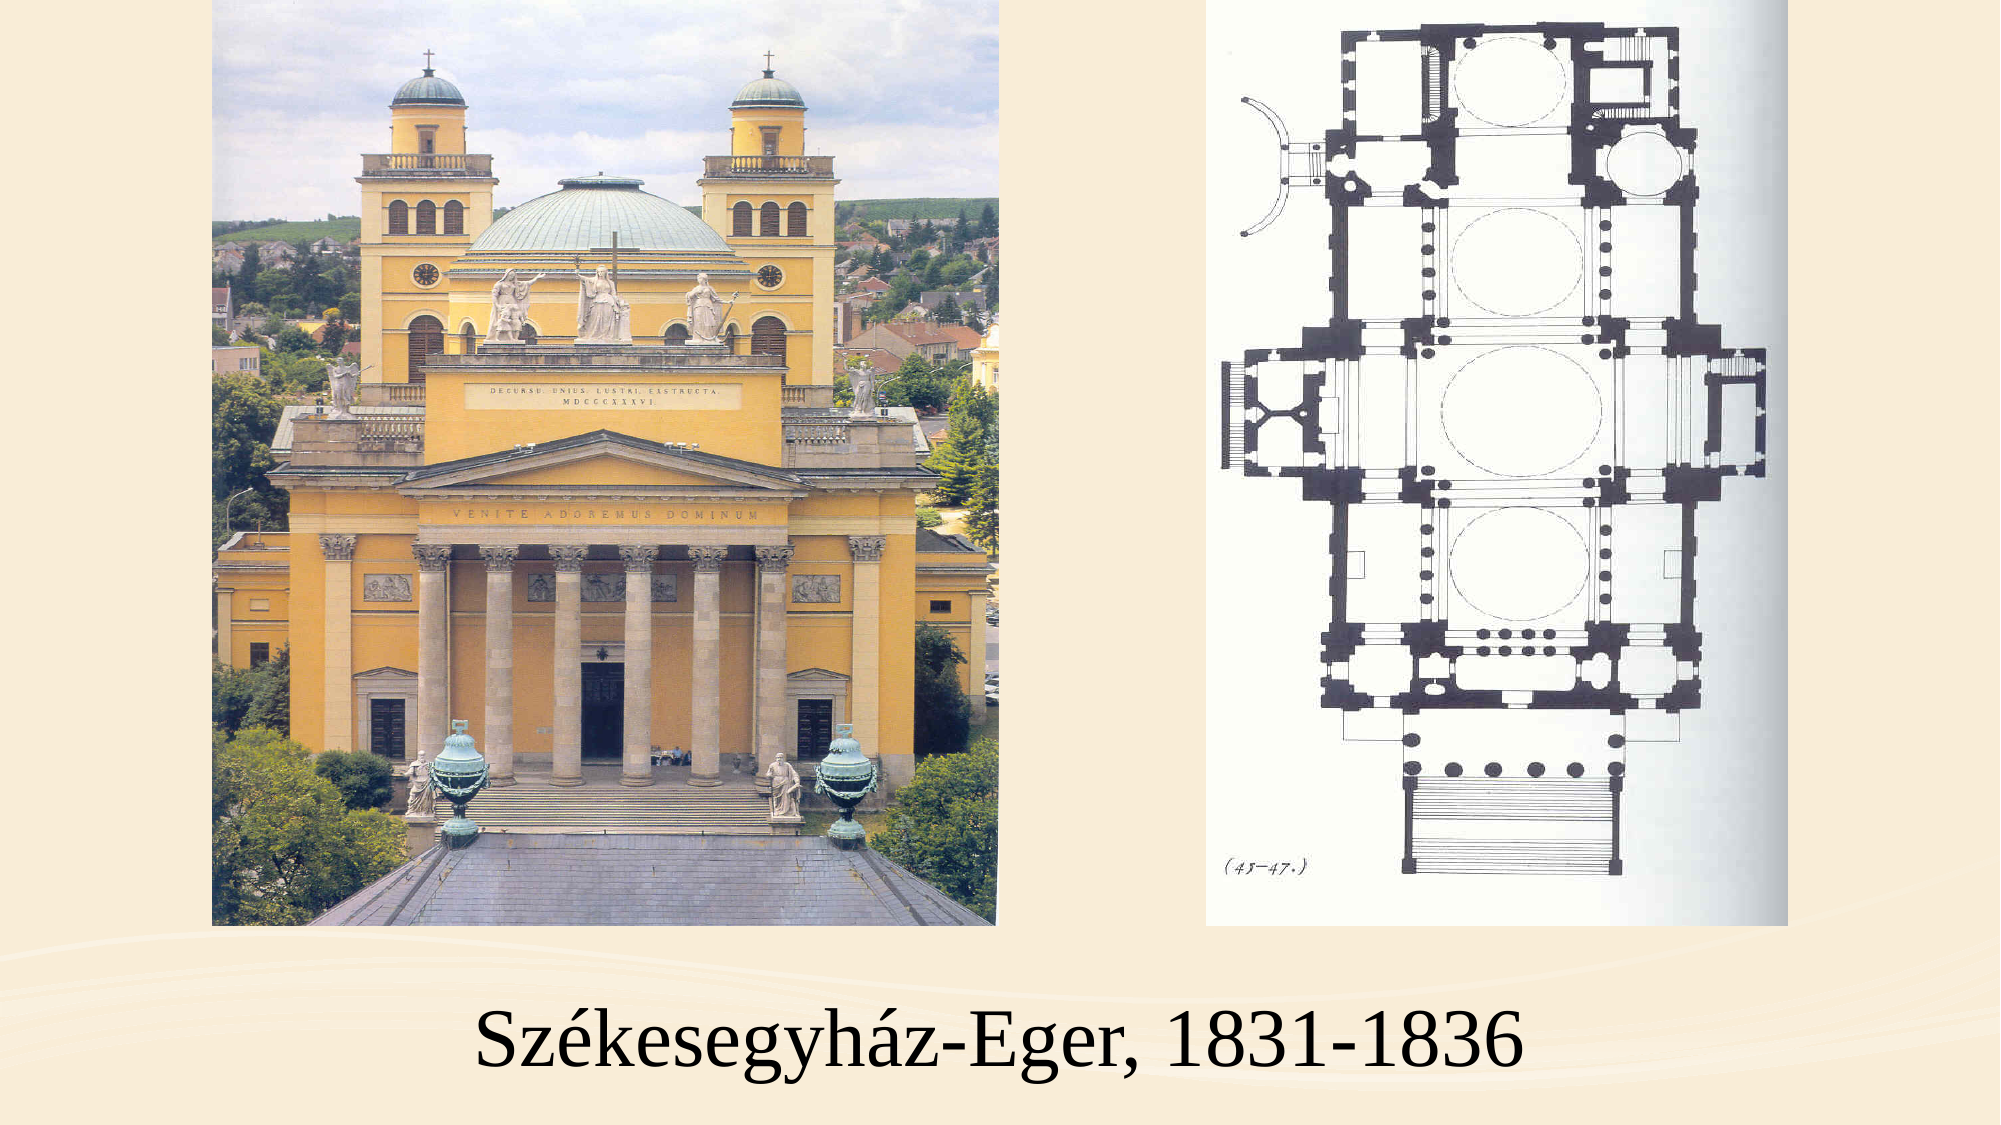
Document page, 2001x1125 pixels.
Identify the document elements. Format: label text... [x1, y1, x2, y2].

picture [1206, 0, 1788, 926]
picture [212, 0, 999, 926]
text_box Székesegyház-Eger, 1831-1836 [432, 975, 1567, 1091]
